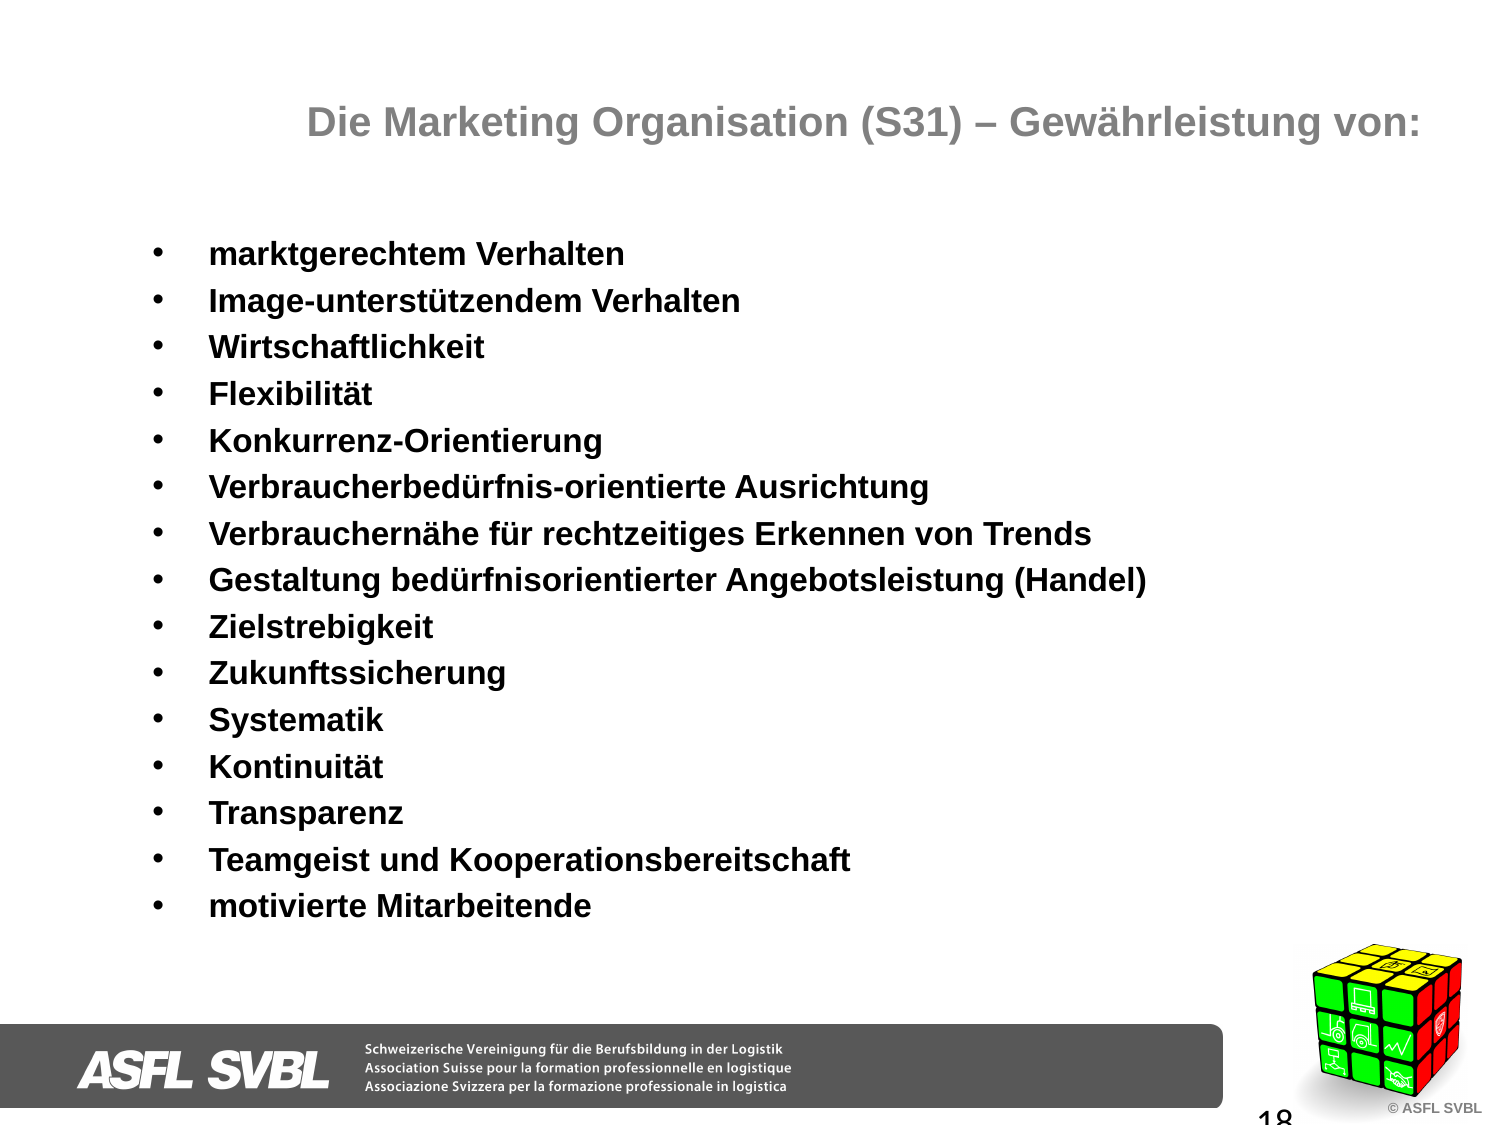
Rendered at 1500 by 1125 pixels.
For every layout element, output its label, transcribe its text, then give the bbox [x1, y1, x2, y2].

slide_number 18 [1241, 1090, 1500, 1124]
picture [0, 1024, 1223, 1108]
title Die Marketing Organisation (S31) – Gewährleistung von: [137, 44, 1438, 195]
list marktgerechtem Verhalten Image-unterstützendem Verhalten Wirtschaftlichkeit Flexibilität Konkurrenz-Orientierung Verbraucherbedürfnis-orientierte Ausrichtung Verbrauchernähe für rechtzeitiges Erkennen von Trends Gestaltung bedürfnisorientierter Angebotsleistung (Handel) Zielstrebigkeit Zukunftssicherung Systematik Kontinuität Transparenz Teamgeist und Kooperationsbereitschaft motivierte Mitarbeitende [137, 224, 1424, 1004]
picture [1293, 944, 1468, 1090]
